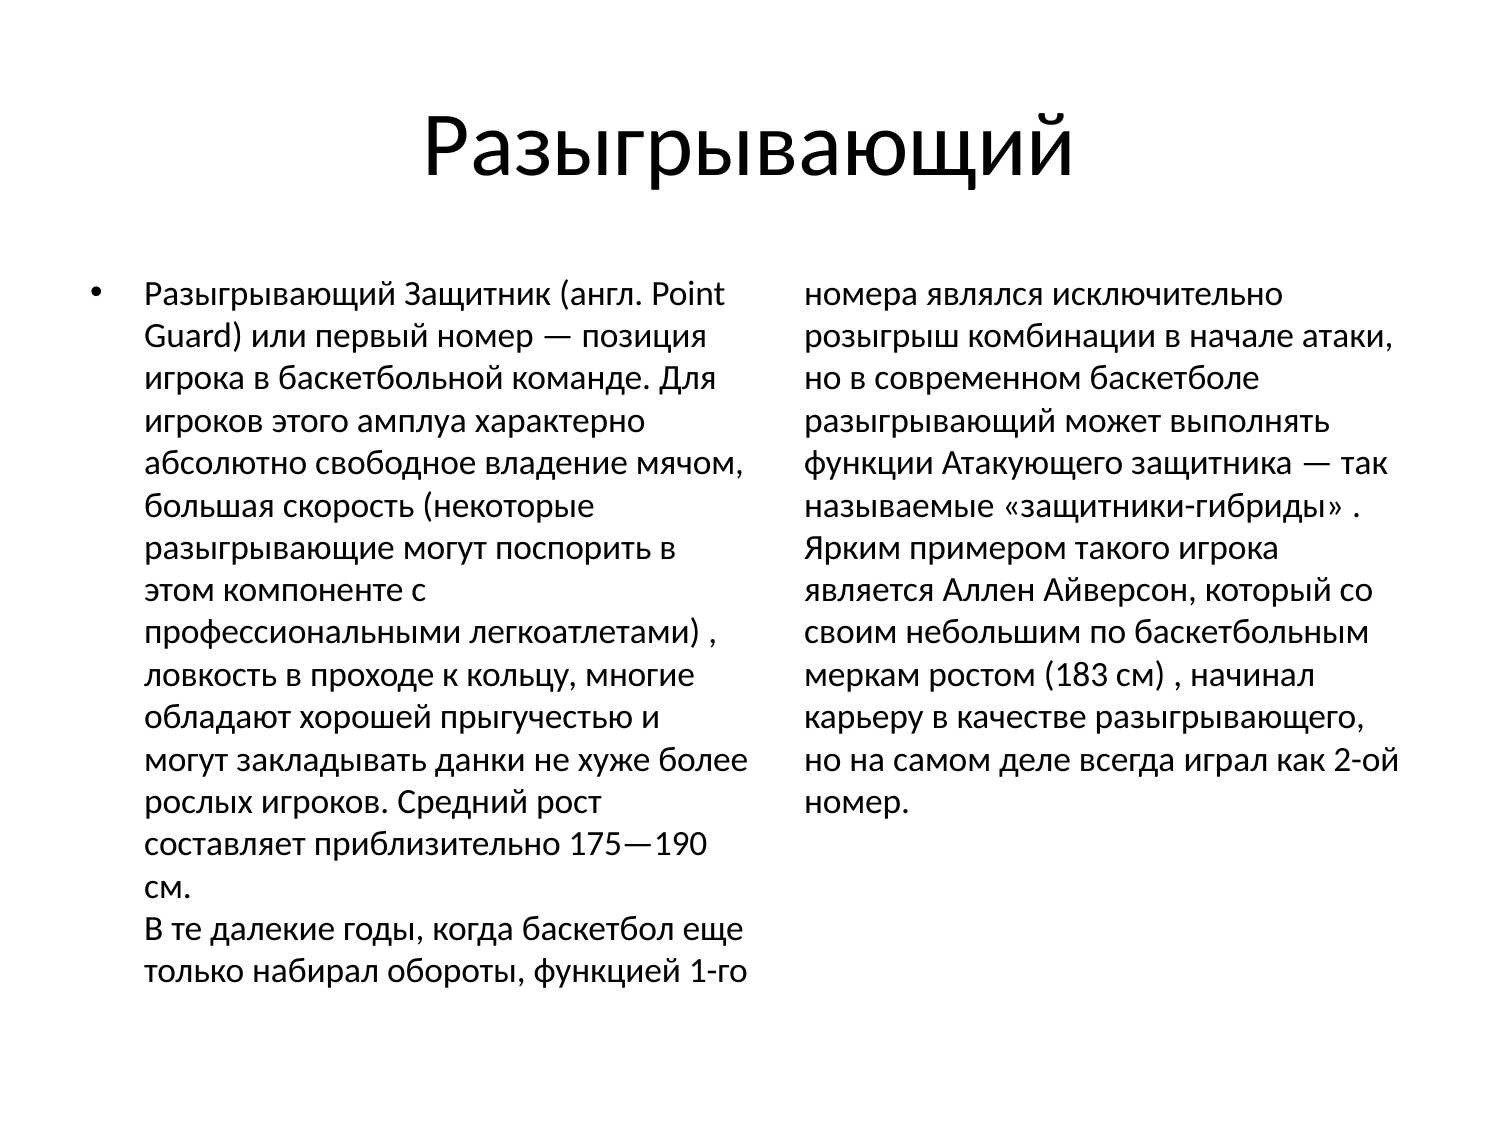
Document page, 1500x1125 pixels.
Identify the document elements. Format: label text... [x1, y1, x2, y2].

title Разыгрывающий [75, 45, 1425, 233]
list Разыгрывающий Защитник (англ. Point Guard) или первый номер — позиция игрока в баскетбольной команде. Для игроков этого амплуа характерно абсолютно свободное владение мячом, большая скорость (некоторые разыгрывающие могут поспорить в этом компоненте с профессиональными легкоатлетами) , ловкость в проходе к кольцу, многие обладают хорошей прыгучестью и могут закладывать данки не хуже более рослых игроков. Средний рост составляет приблизительно 175—190 см. В те далекие годы, когда баскетбол еще только набирал обороты, функцией 1-го номера являлся исключительно розыгрыш комбинации в начале атаки, но в современном баскетболе разыгрывающий может выполнять функции Атакующего защитника — так называемые «защитники-гибриды» . Ярким примером такого игрока является Аллен Айверсон, который со своим небольшим по баскетбольным меркам ростом (183 см) , начинал карьеру в качестве разыгрывающего, но на самом деле всегда играл как 2-ой номер. [75, 262, 1425, 1005]
